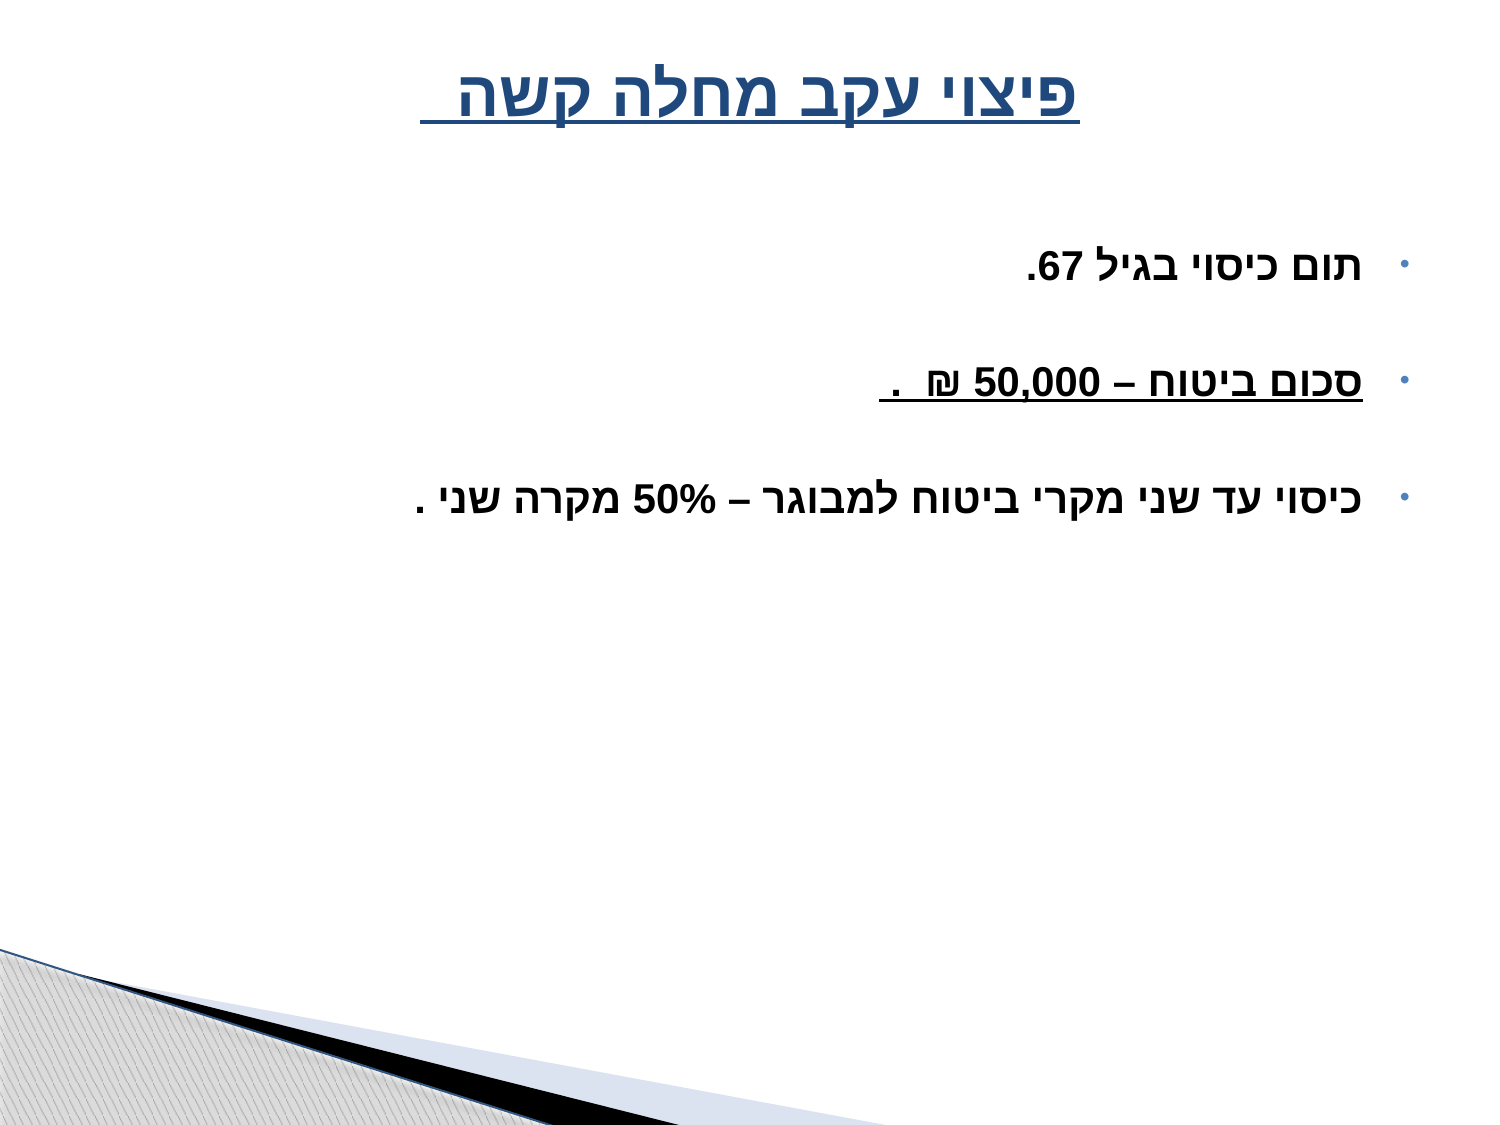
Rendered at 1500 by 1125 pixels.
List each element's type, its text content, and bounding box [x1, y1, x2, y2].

list תום כיסוי בגיל 67. סכום ביטוח – 50,000 ₪ . כיסוי עד שני מקרי ביטוח למבוגר – 50% מקרה שני . [74, 172, 1426, 1000]
title פיצוי עקב מחלה קשה [75, 45, 1425, 138]
